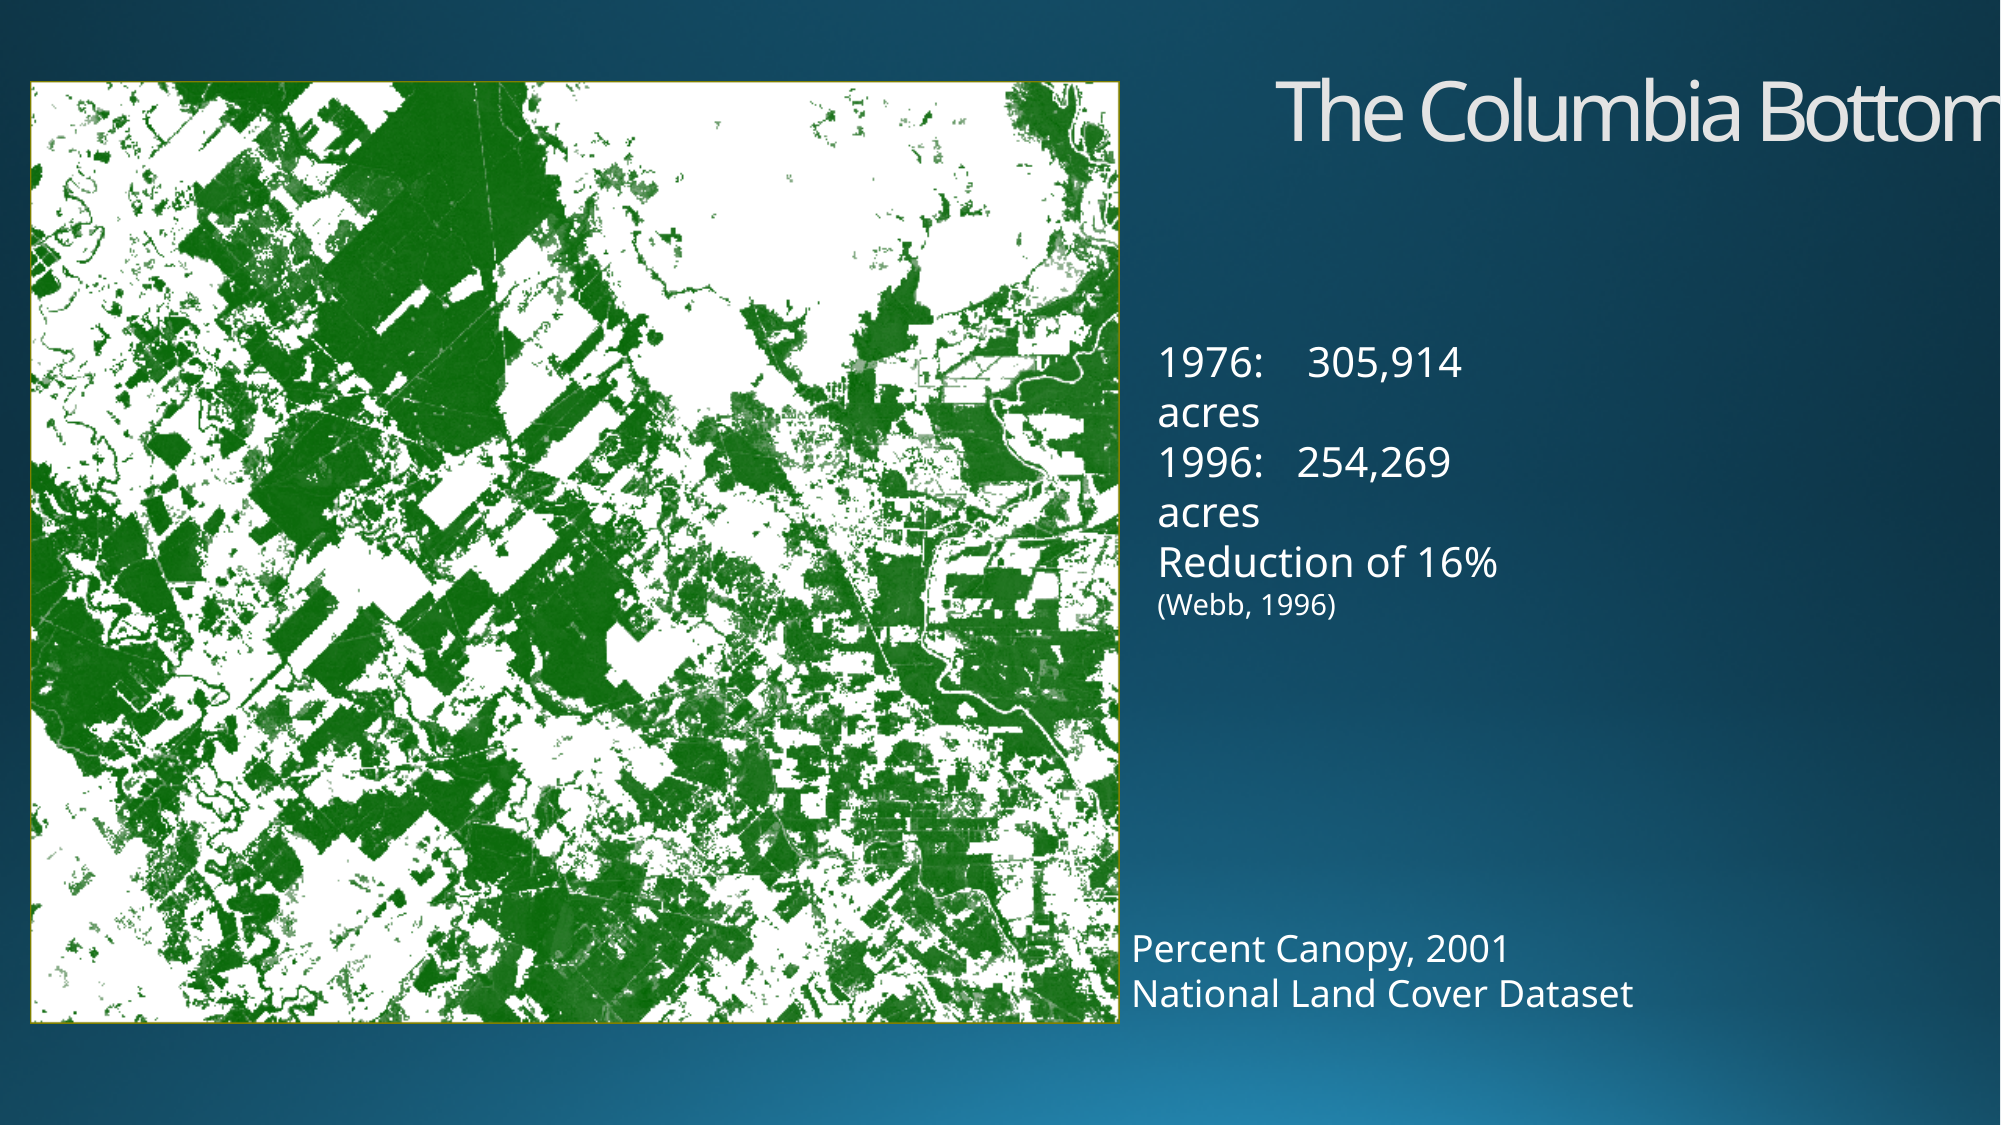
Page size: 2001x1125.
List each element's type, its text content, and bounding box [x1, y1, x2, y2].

picture [0, 0, 2001, 1125]
text_box Percent Canopy, 2001 National Land Cover Dataset [1120, 917, 1649, 1023]
text_box The Columbia Bottomlands [1260, 62, 1936, 263]
text_box 1976: 305,914 acres 1996: 254,269 acres Reduction of 16% (Webb, 1996) [1142, 328, 1566, 629]
